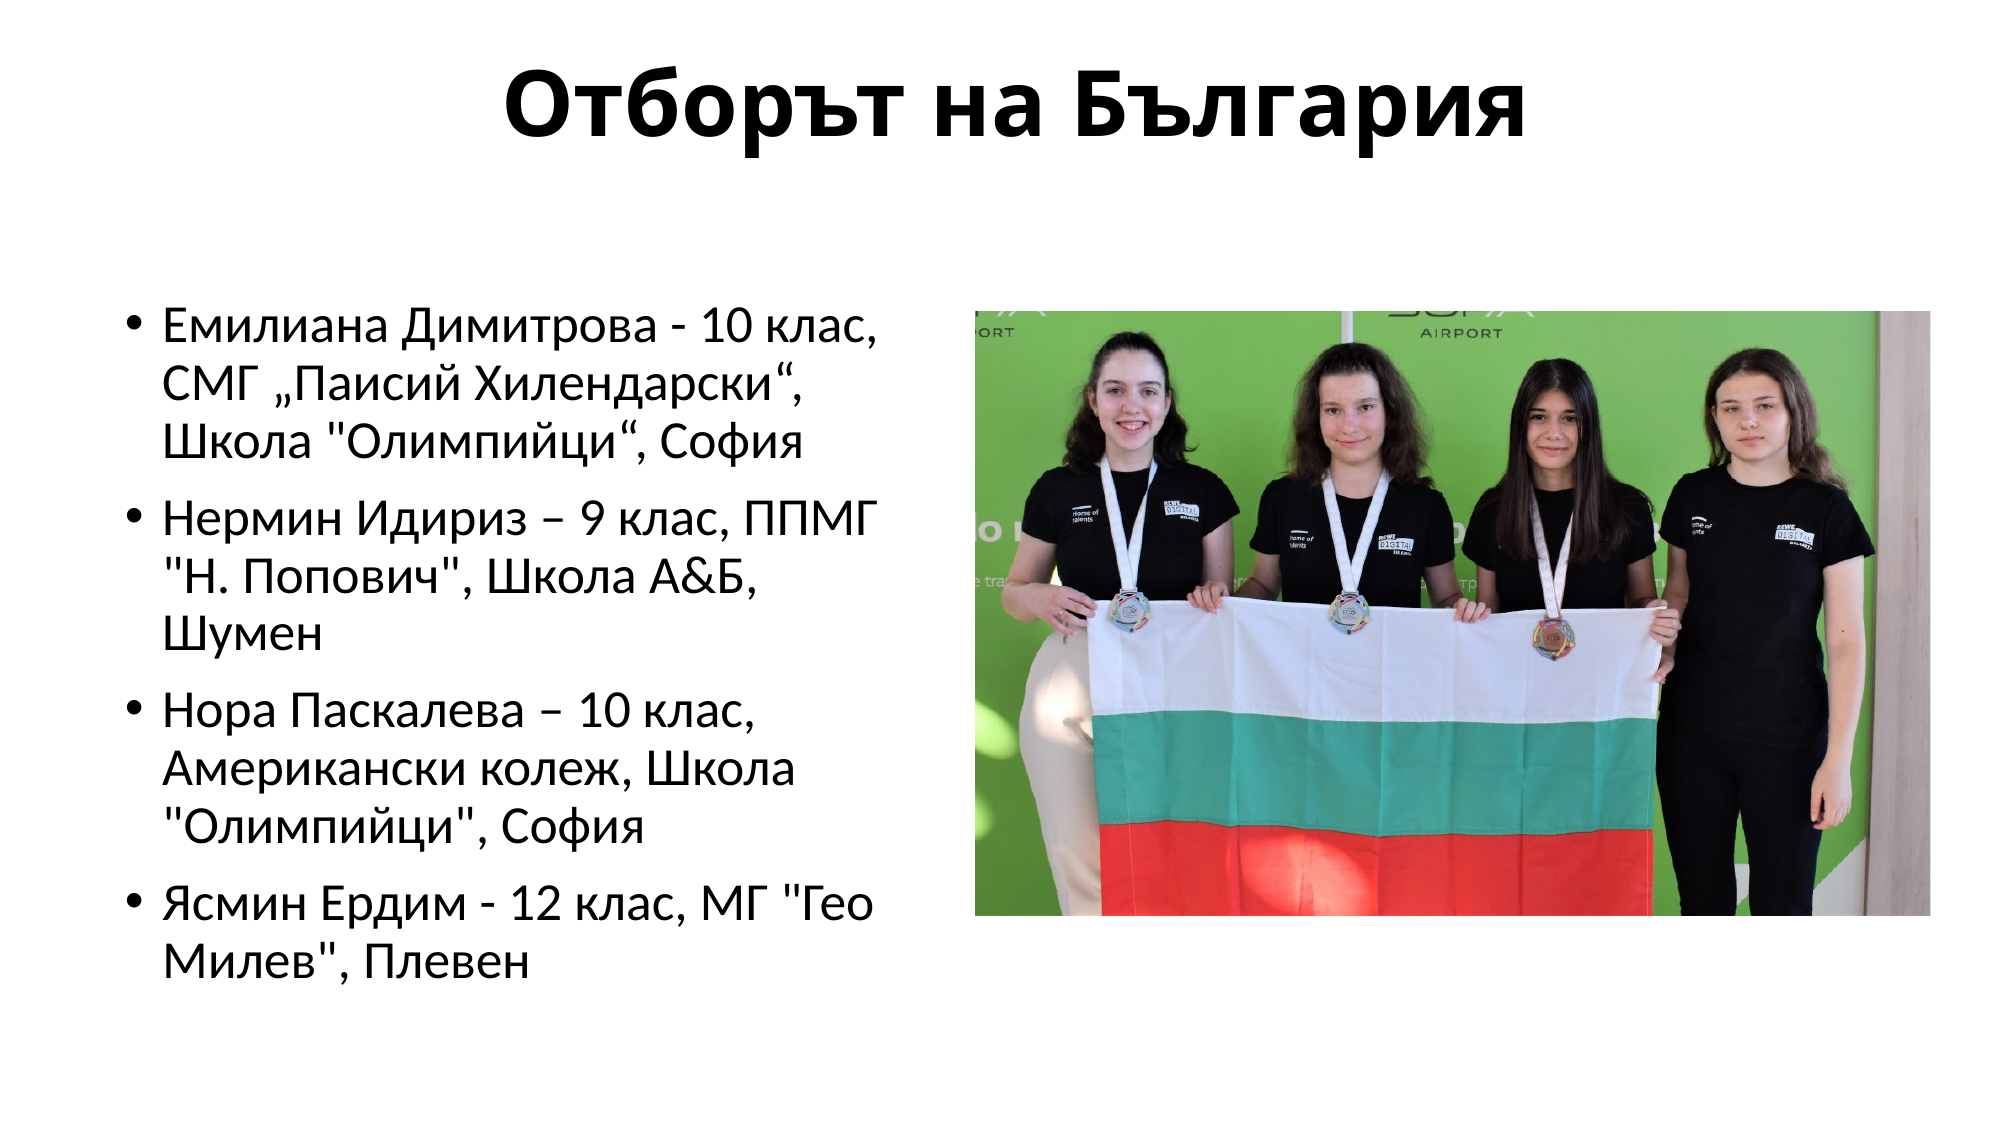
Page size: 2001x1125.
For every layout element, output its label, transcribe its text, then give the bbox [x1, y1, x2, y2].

picture [974, 311, 1931, 916]
text_box Емилиана Димитрова - 10 клас, СМГ „Паисий Хилендарски“, Школа "Олимпийци“, София Нермин Идириз – 9 клас, ППМГ "Н. Попович", Школа А&Б, Шумен Нора Паскалева – 10 клас, Американски колеж, Школа "Олимпийци", София Ясмин Ердим - 12 клас, МГ "Гео Милев", Плевен [109, 288, 924, 1003]
title Отборът на България [96, 23, 1936, 189]
